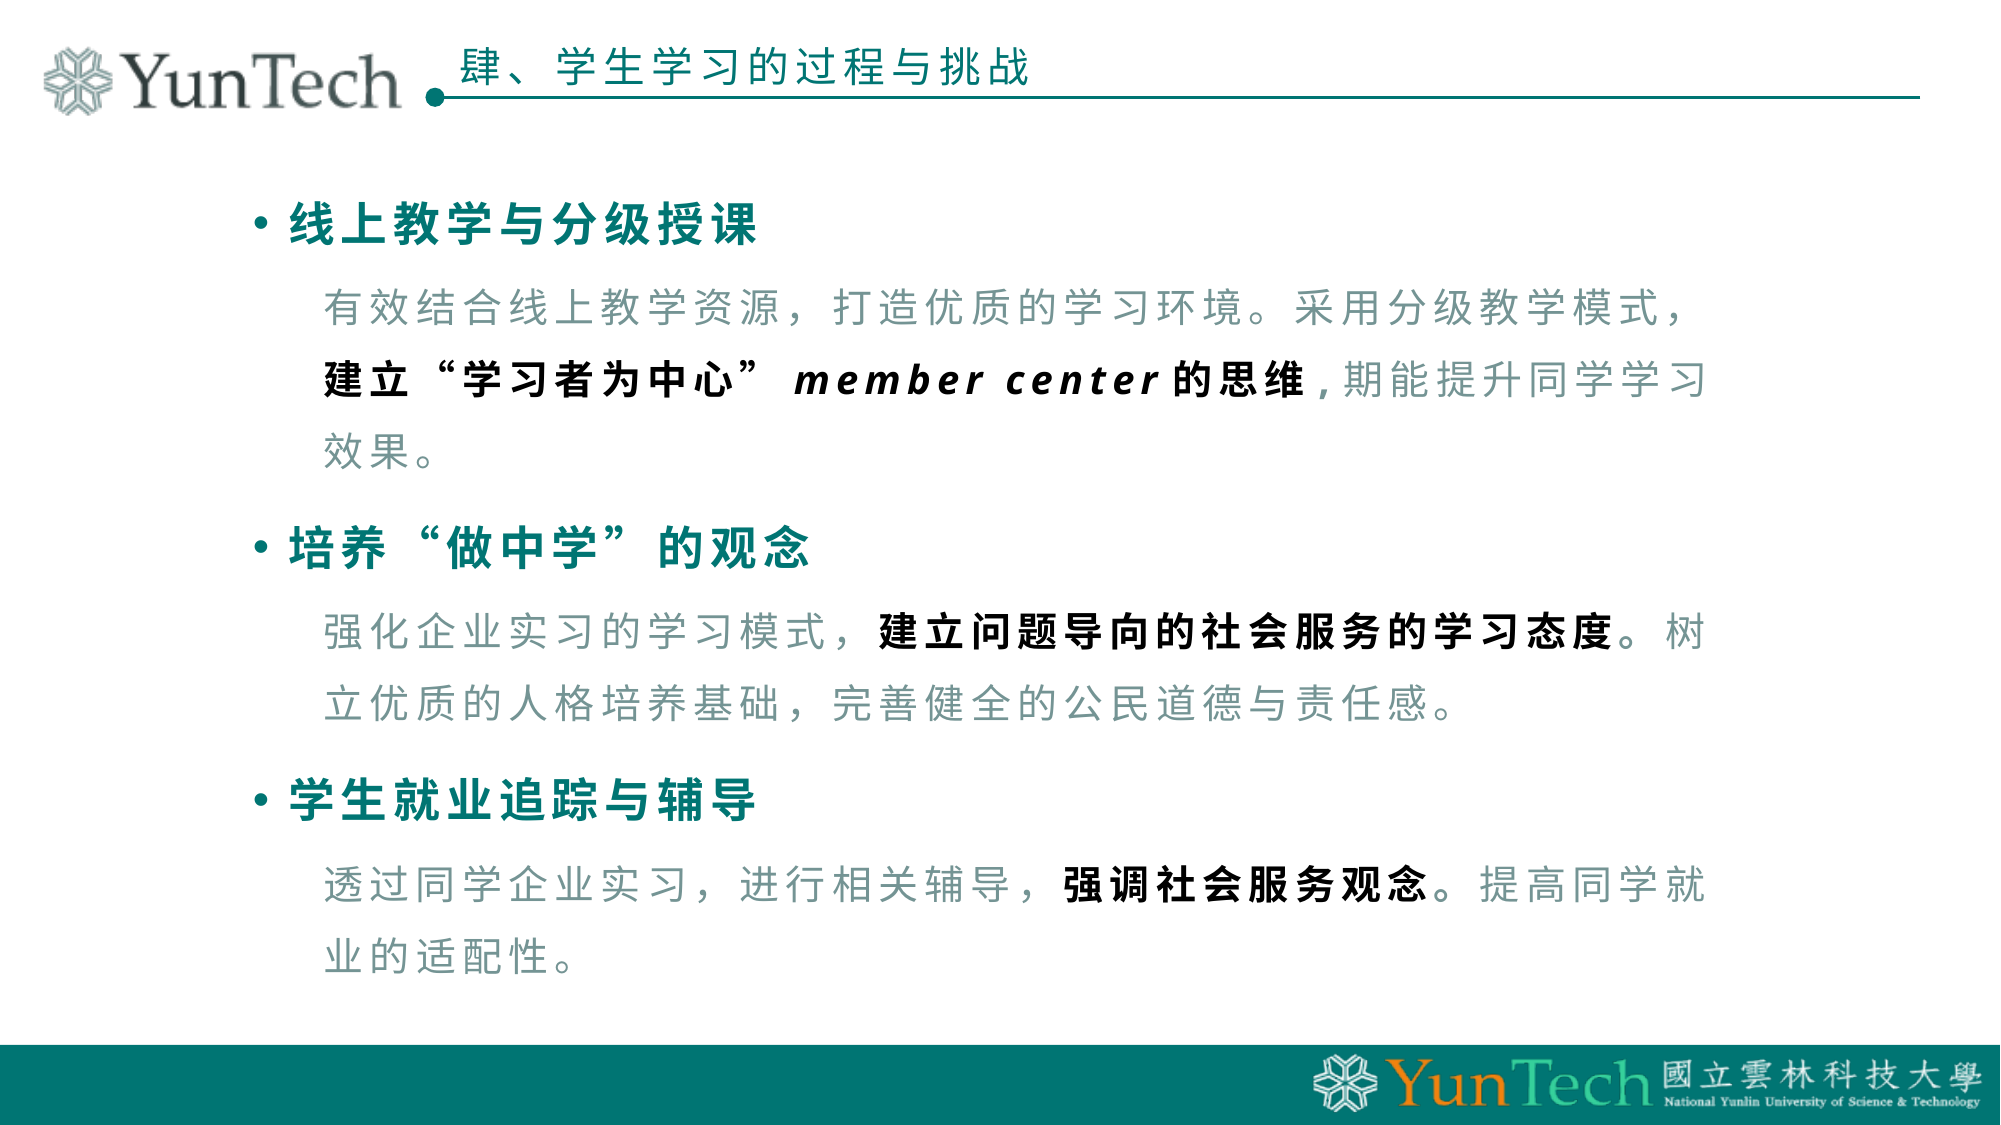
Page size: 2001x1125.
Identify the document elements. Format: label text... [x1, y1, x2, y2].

list 线上教学与分级授课 有效结合线上教学资源，打造优质的学习环境。采用分级教学模式，建立“学习者为中心”member center的思维,期能提升同学学习效果。 培养“做中学”的观念 强化企业实习的学习模式，建立问题导向的社会服务的学习态度。树立优质的人格培养基础，完善健全的公民道德与责任感。 学生就业追踪与辅导 透过同学企业实习，进行相关辅导，强调社会服务观念。提高同学就业的适配性。 [237, 159, 1756, 992]
picture [1310, 1049, 1985, 1119]
